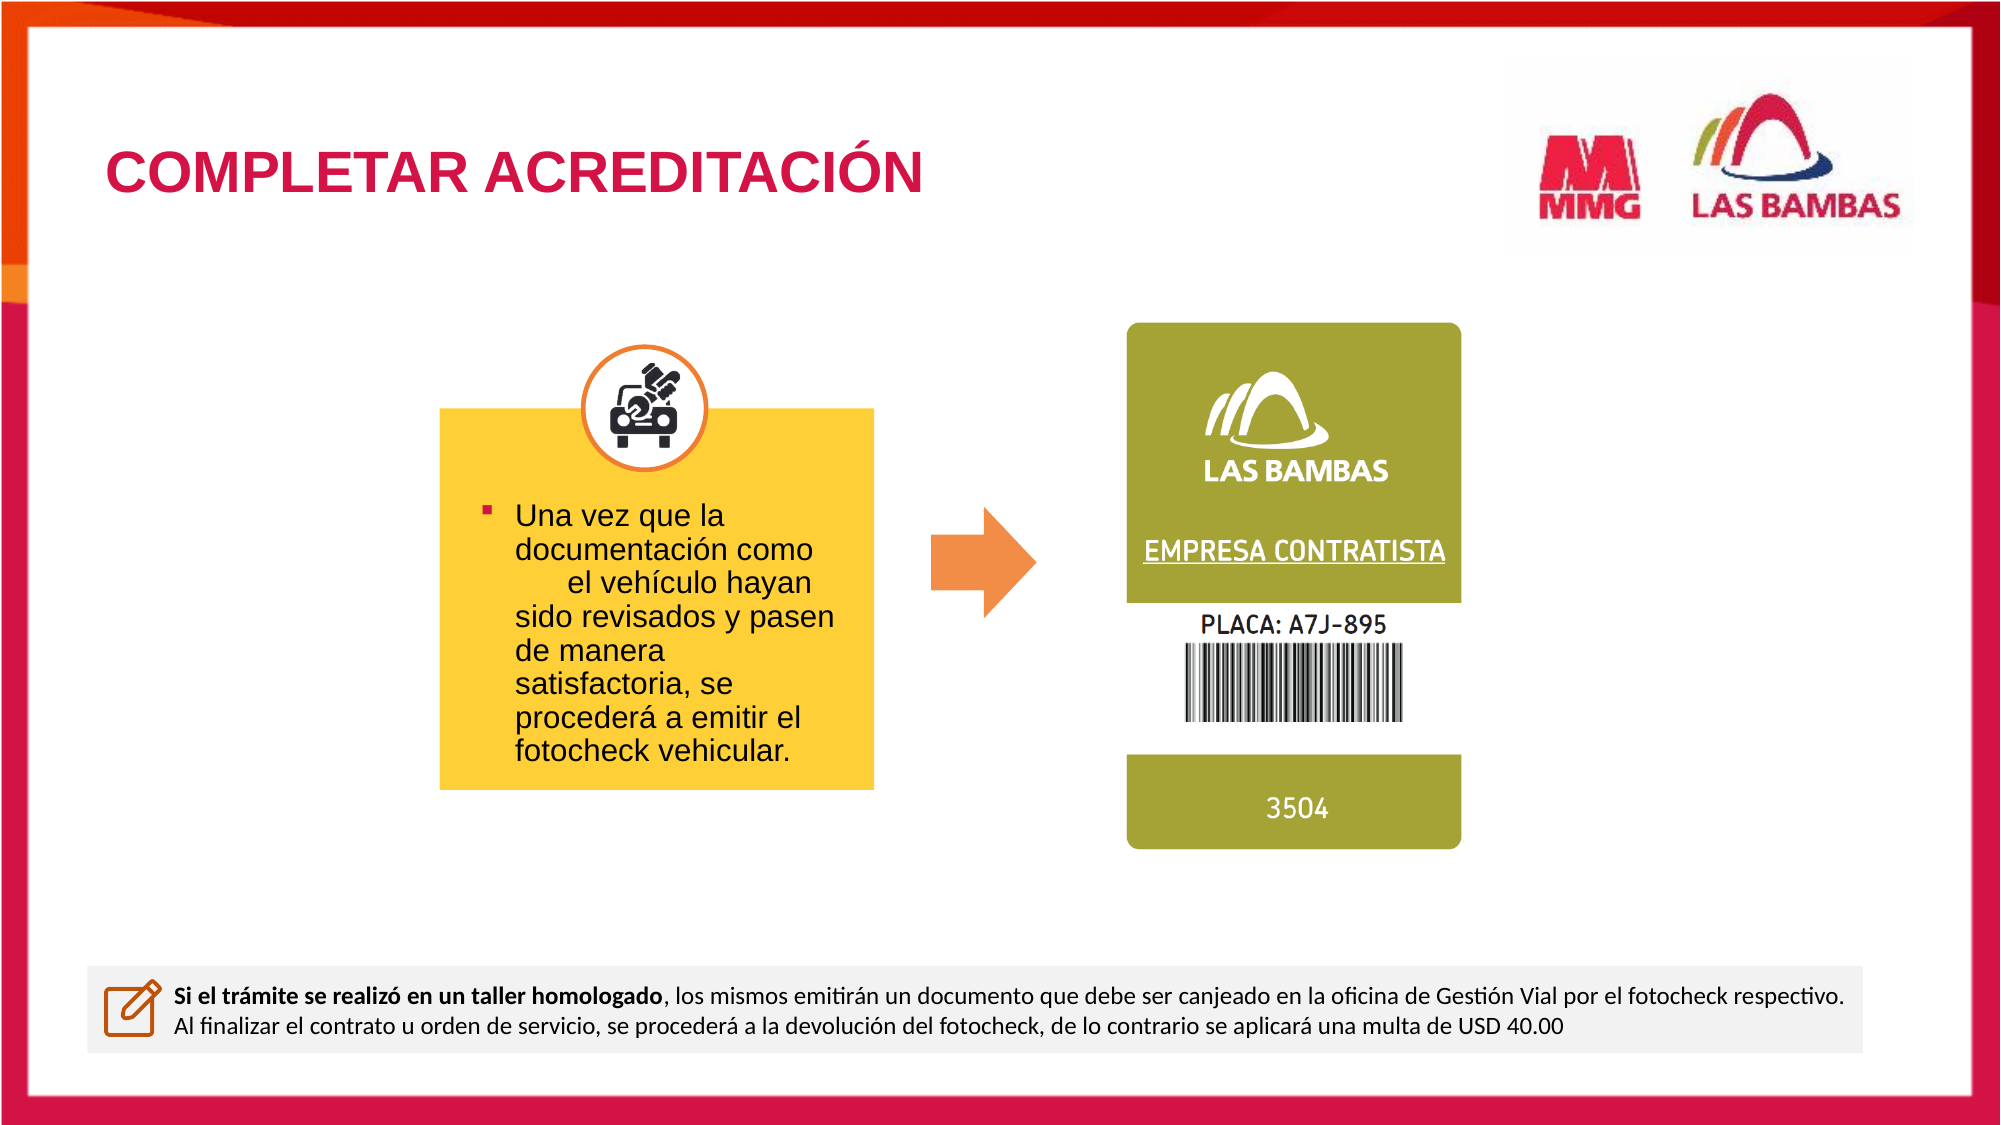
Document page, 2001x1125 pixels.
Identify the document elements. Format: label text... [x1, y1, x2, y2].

text_box [930, 504, 1039, 621]
title COMPLETAR ACREDITACIÓN [90, 82, 1665, 266]
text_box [439, 346, 875, 791]
picture [3, 2, 1999, 1125]
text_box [87, 965, 1896, 1079]
